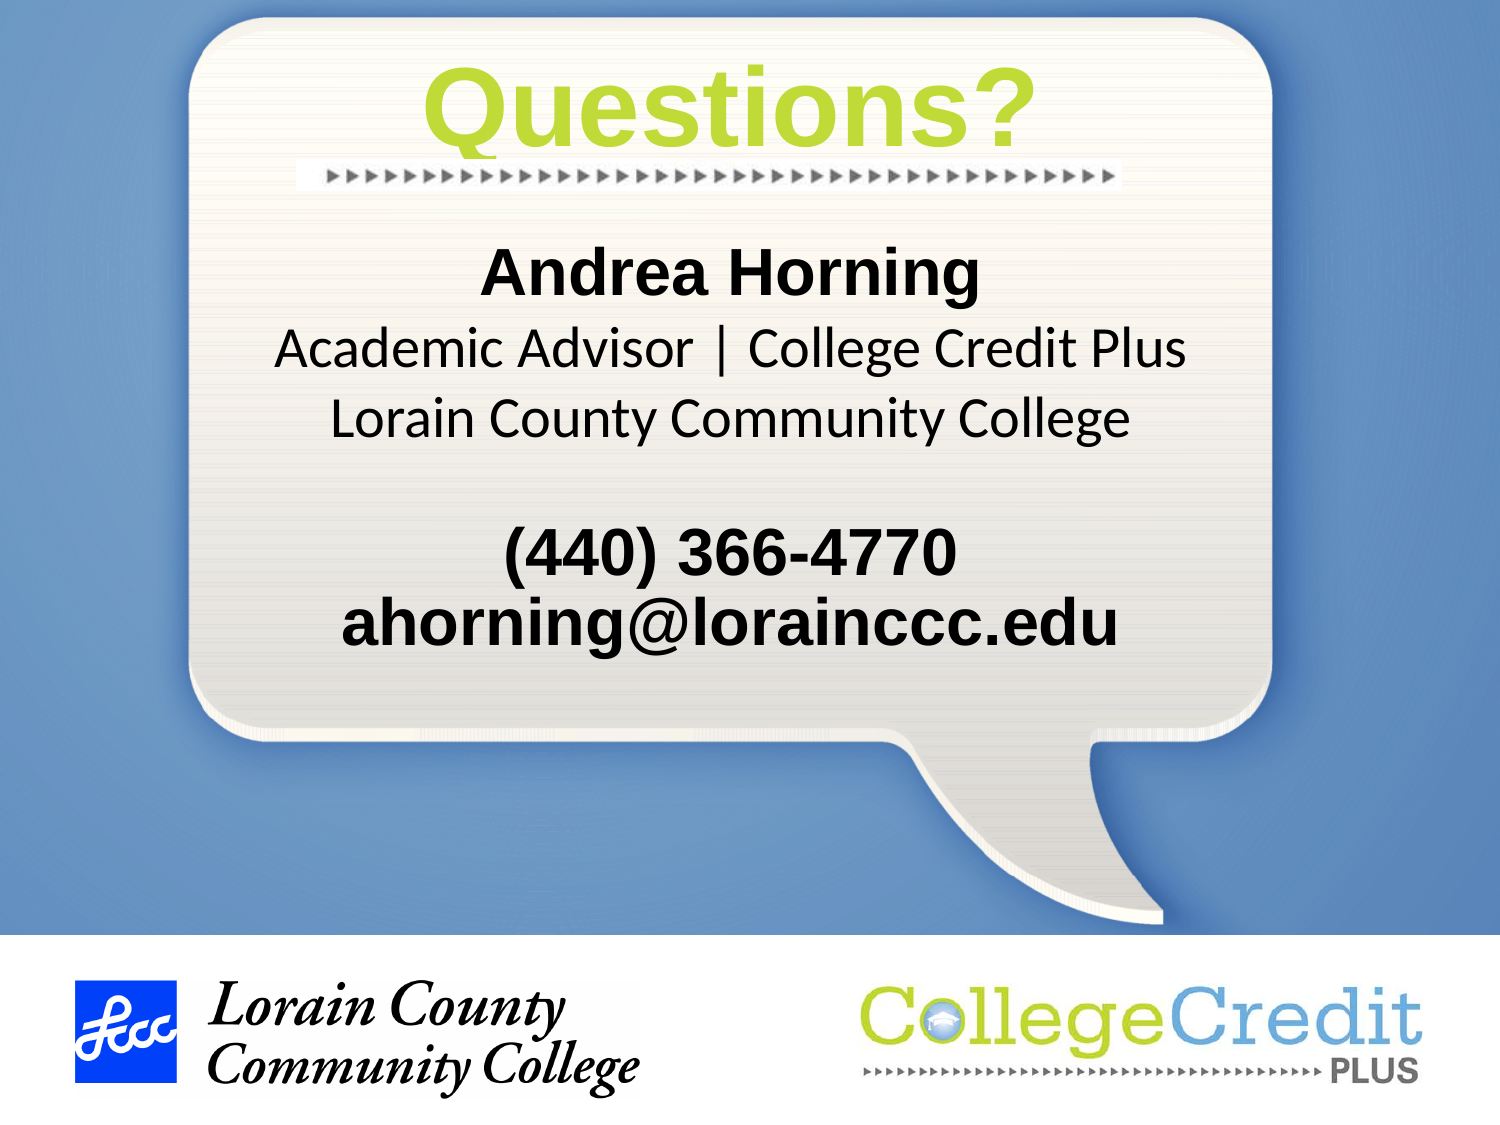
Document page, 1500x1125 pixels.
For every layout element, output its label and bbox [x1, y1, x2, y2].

picture [845, 956, 1438, 1105]
picture [75, 980, 641, 1100]
picture [295, 159, 1123, 192]
list [0, 0, 1500, 935]
